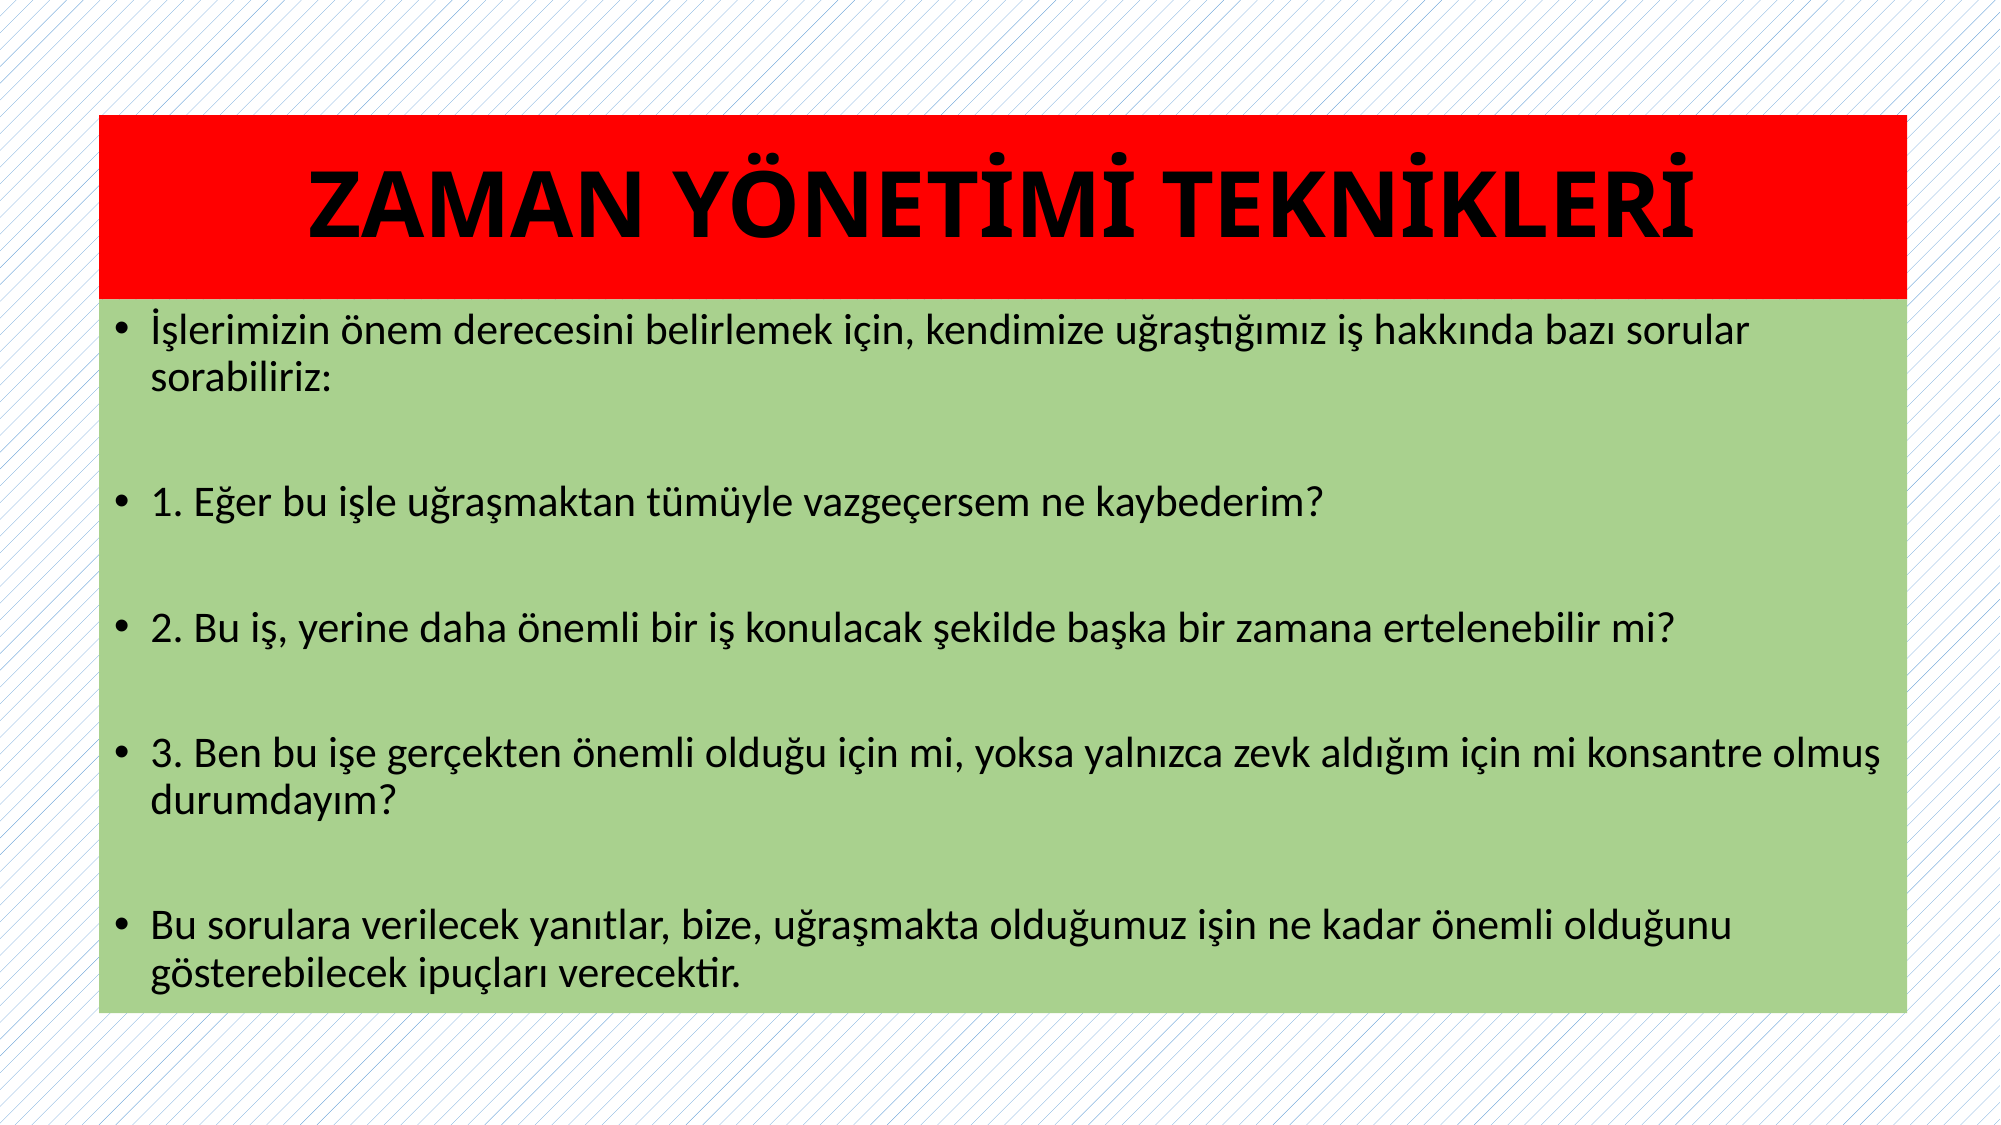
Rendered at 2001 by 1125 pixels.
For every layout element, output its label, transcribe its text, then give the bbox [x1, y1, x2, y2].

list İşlerimizin önem derecesini belirlemek için, kendimize uğraştığımız iş hakkında bazı sorular sorabiliriz: 1. Eğer bu işle uğraşmaktan tümüyle vazgeçersem ne kaybederim? 2. Bu iş, yerine daha önemli bir iş konulacak şekilde başka bir zamana ertelenebilir mi? 3. Ben bu işe gerçekten önemli olduğu için mi, yoksa yalnızca zevk aldığım için mi konsantre olmuş durumdayım? Bu sorulara verilecek yanıtlar, bize, uğraşmakta olduğumuz işin ne kadar önemli olduğunu gösterebilecek ipuçları verecektir. [99, 299, 1908, 1014]
title ZAMAN YÖNETİMİ TEKNİKLERİ [99, 115, 1908, 299]
